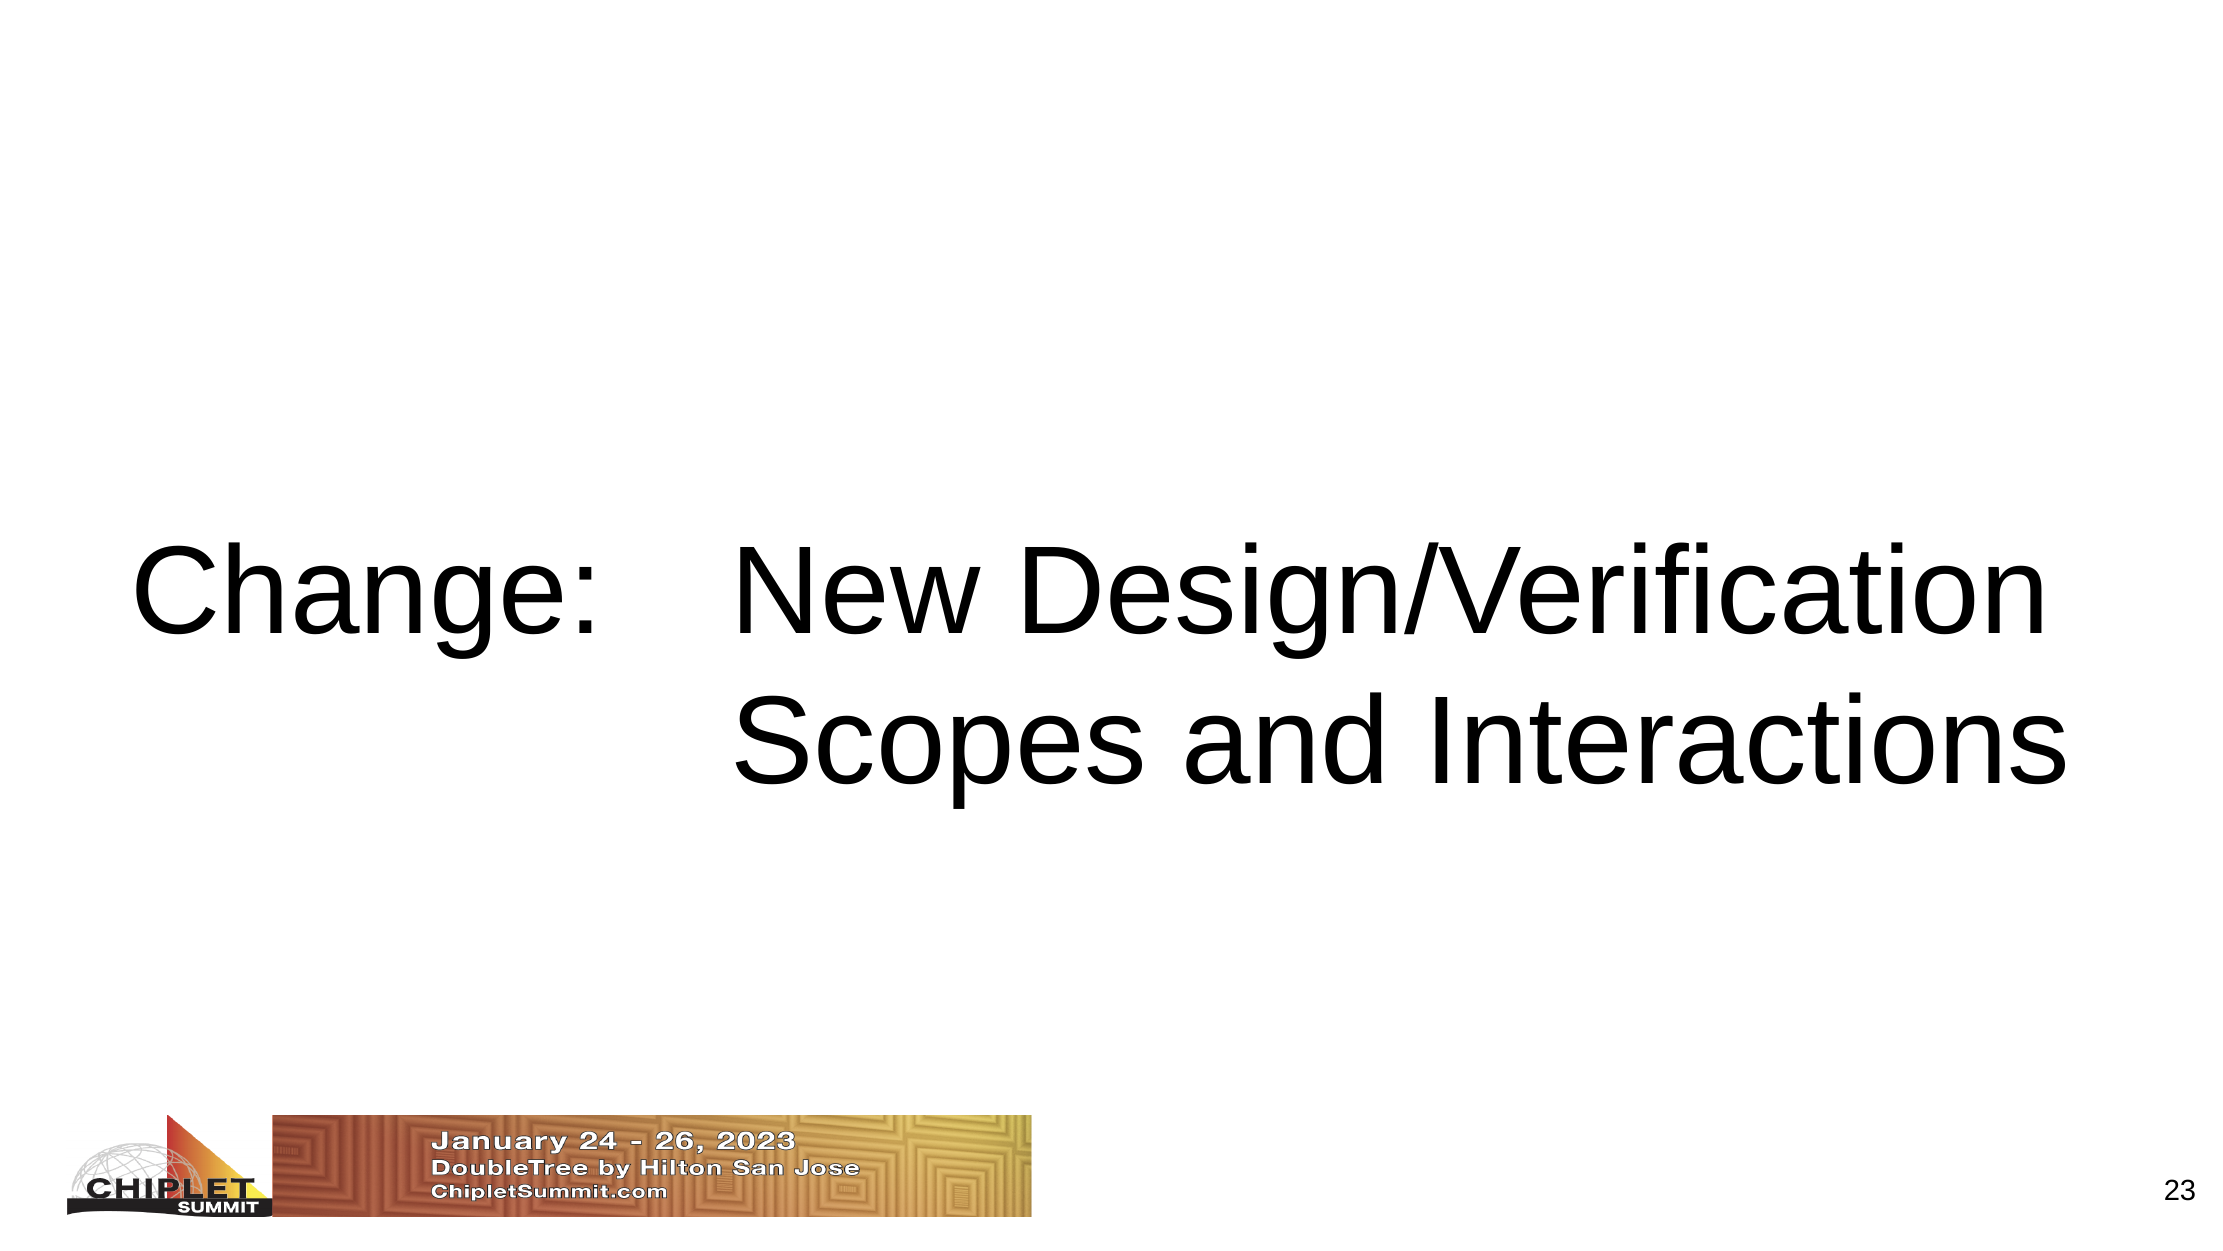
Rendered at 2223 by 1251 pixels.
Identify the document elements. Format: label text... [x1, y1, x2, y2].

slide_number ‹#› [2079, 1154, 2213, 1250]
picture [66, 1115, 1032, 1217]
text_box Change: New Design/Verification Scopes and Interactions [115, 500, 2093, 816]
